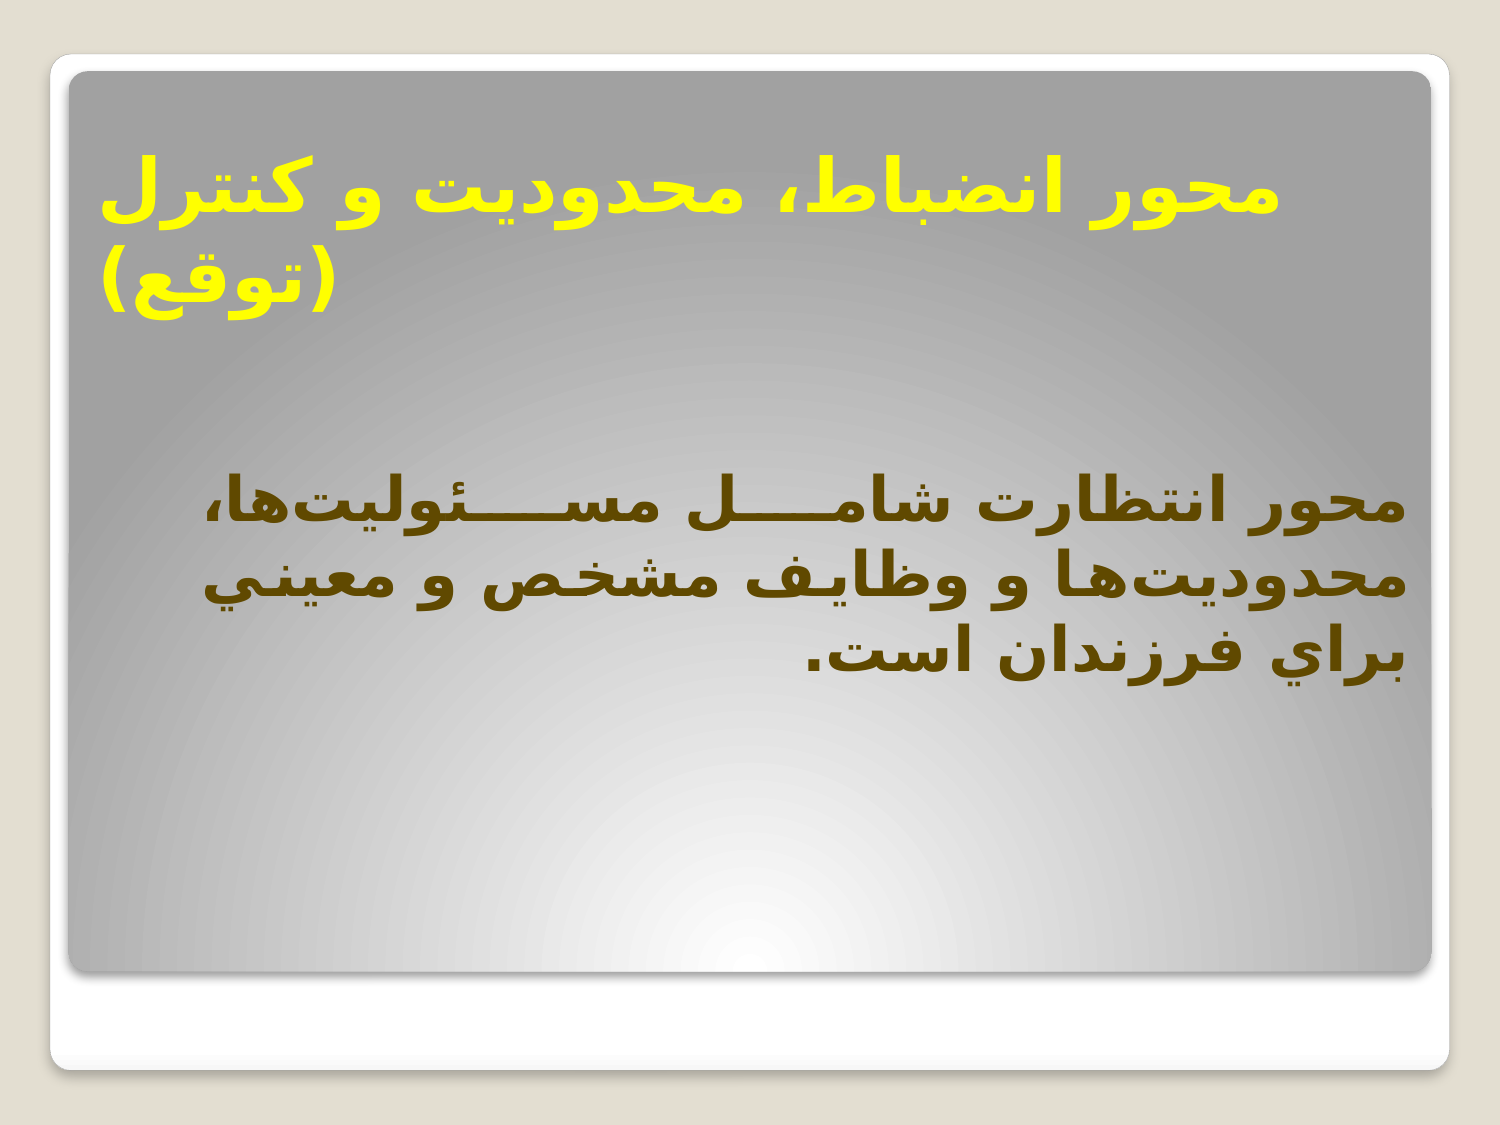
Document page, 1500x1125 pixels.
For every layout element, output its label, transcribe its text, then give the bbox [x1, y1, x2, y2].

list محور انتظارت شامل مسئوليت‌ها، محدوديت‌ها و وظايف مشخص و معيني براي فرزندان است. [171, 444, 1425, 837]
title محور انضباط، محدوديت و كنترل (توقع) [82, 137, 1425, 325]
